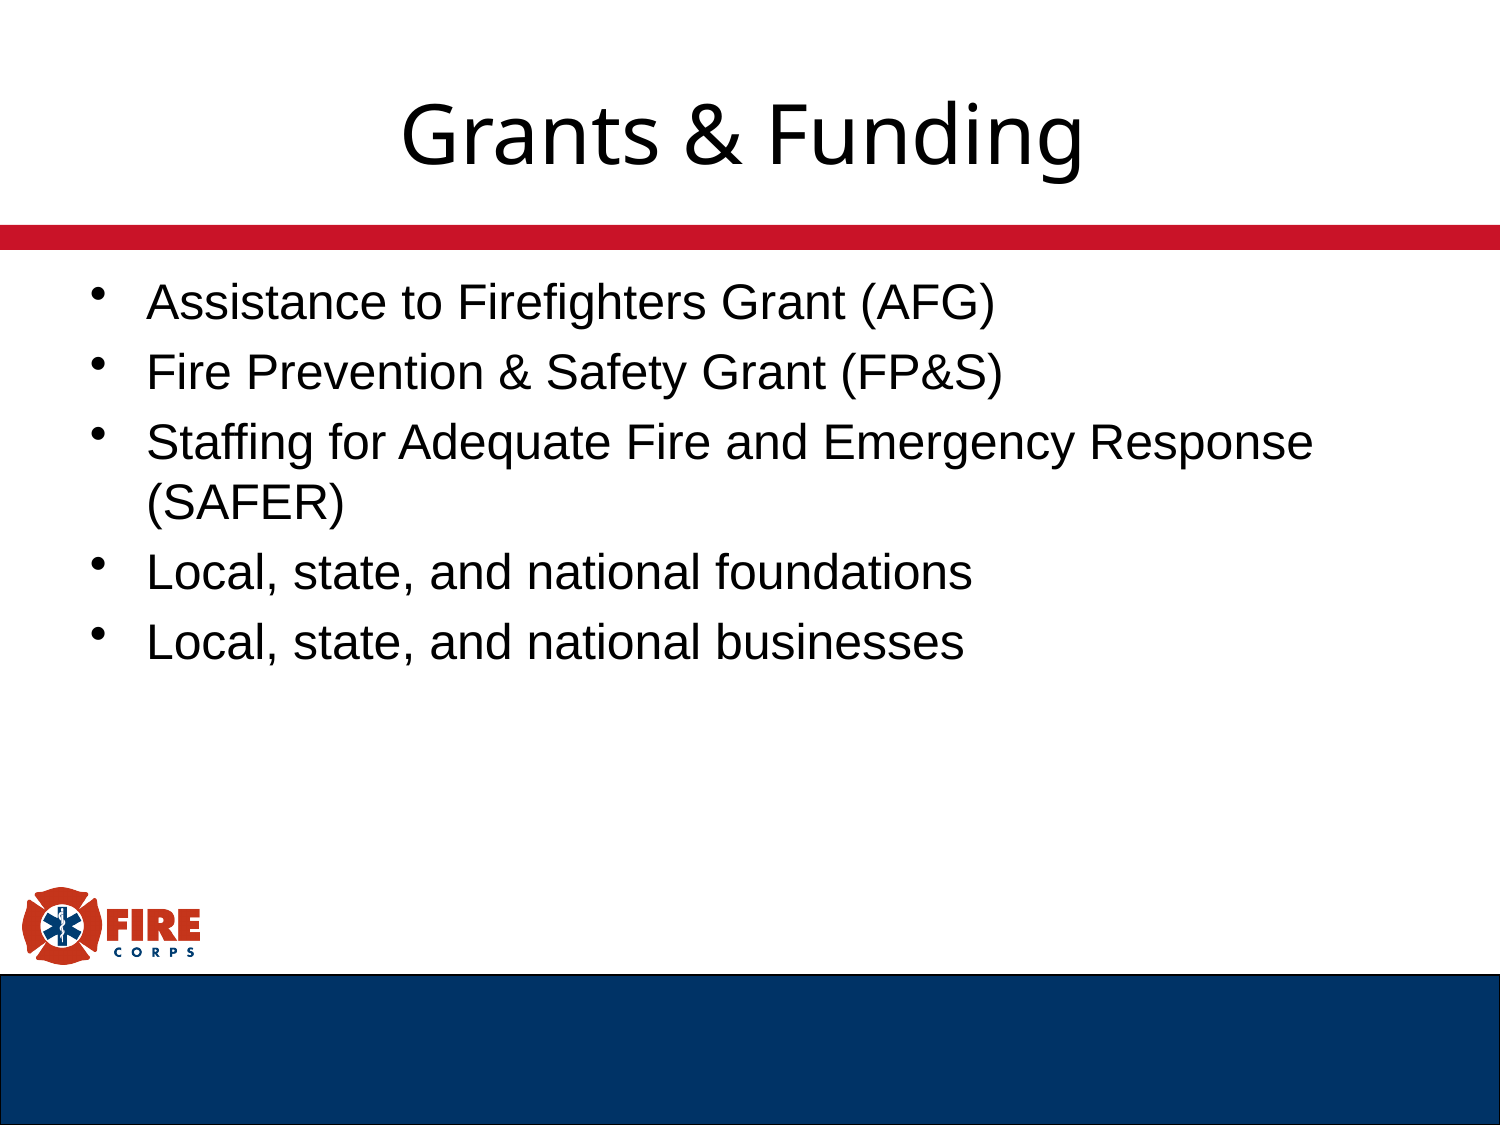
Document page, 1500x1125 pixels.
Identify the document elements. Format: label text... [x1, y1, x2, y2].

text_box [0, 224, 1500, 250]
text_box Grants & Funding [37, 37, 1450, 225]
text_box [0, 974, 1500, 1125]
text_box Assistance to Firefighters Grant (AFG) Fire Prevention & Safety Grant (FP&S) Staffing for Adequate Fire and Emergency Response (SAFER) Local, state, and national foundations Local, state, and national businesses [74, 262, 1350, 938]
picture [22, 887, 200, 965]
